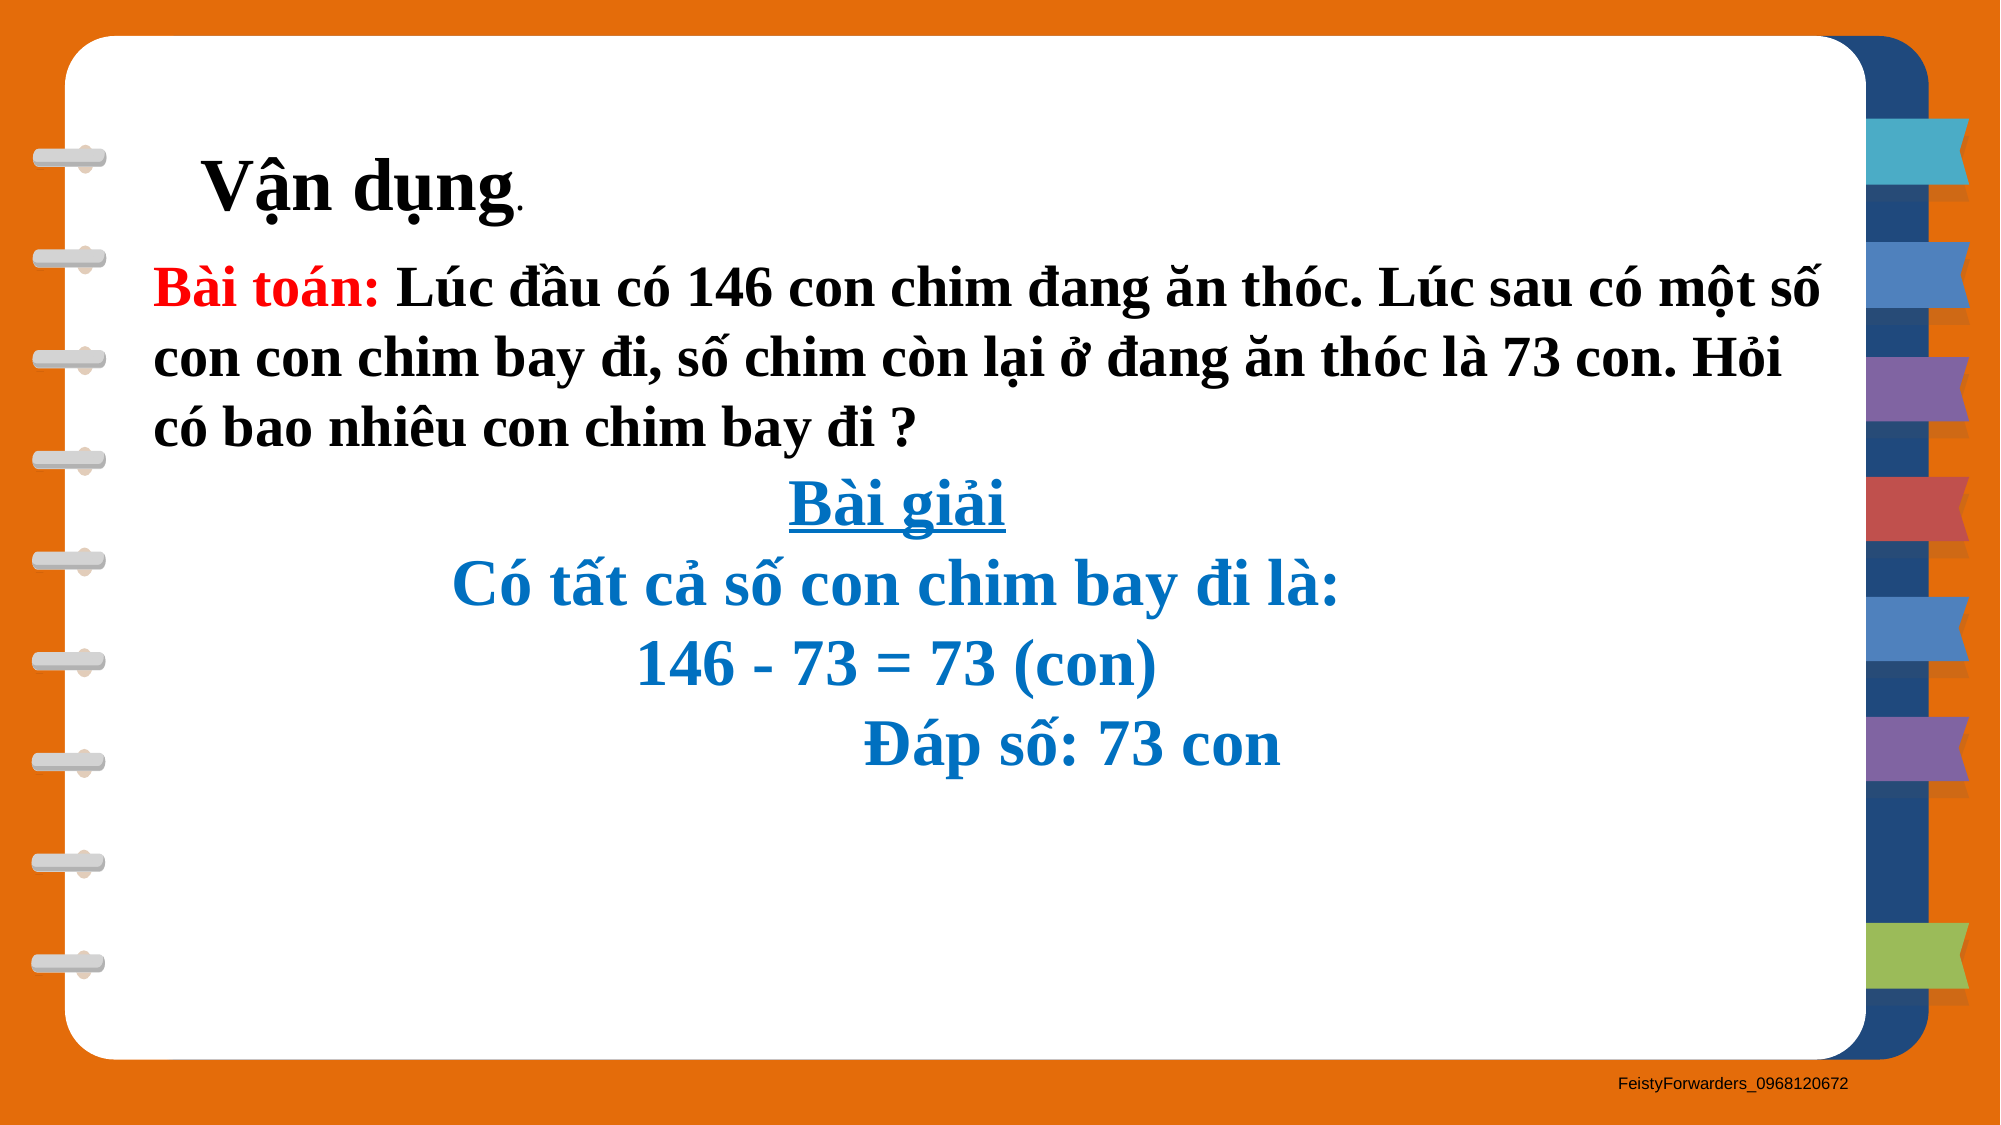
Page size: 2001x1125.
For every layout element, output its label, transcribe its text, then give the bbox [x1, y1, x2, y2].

text_box Bài giải Có tất cả số con chim bay đi là: 146 - 73 = 73 (con) Đáp số: 73 con [267, 451, 1527, 787]
text_box Bài toán: Lúc đầu có 146 con chim đang ăn thóc. Lúc sau có một số con con chim bay đi, số chim còn lại ở đang ăn thóc là 73 con. Hỏi có bao nhiêu con chim bay đi ? [138, 240, 1846, 465]
text_box Vận dụng. [185, 128, 540, 233]
